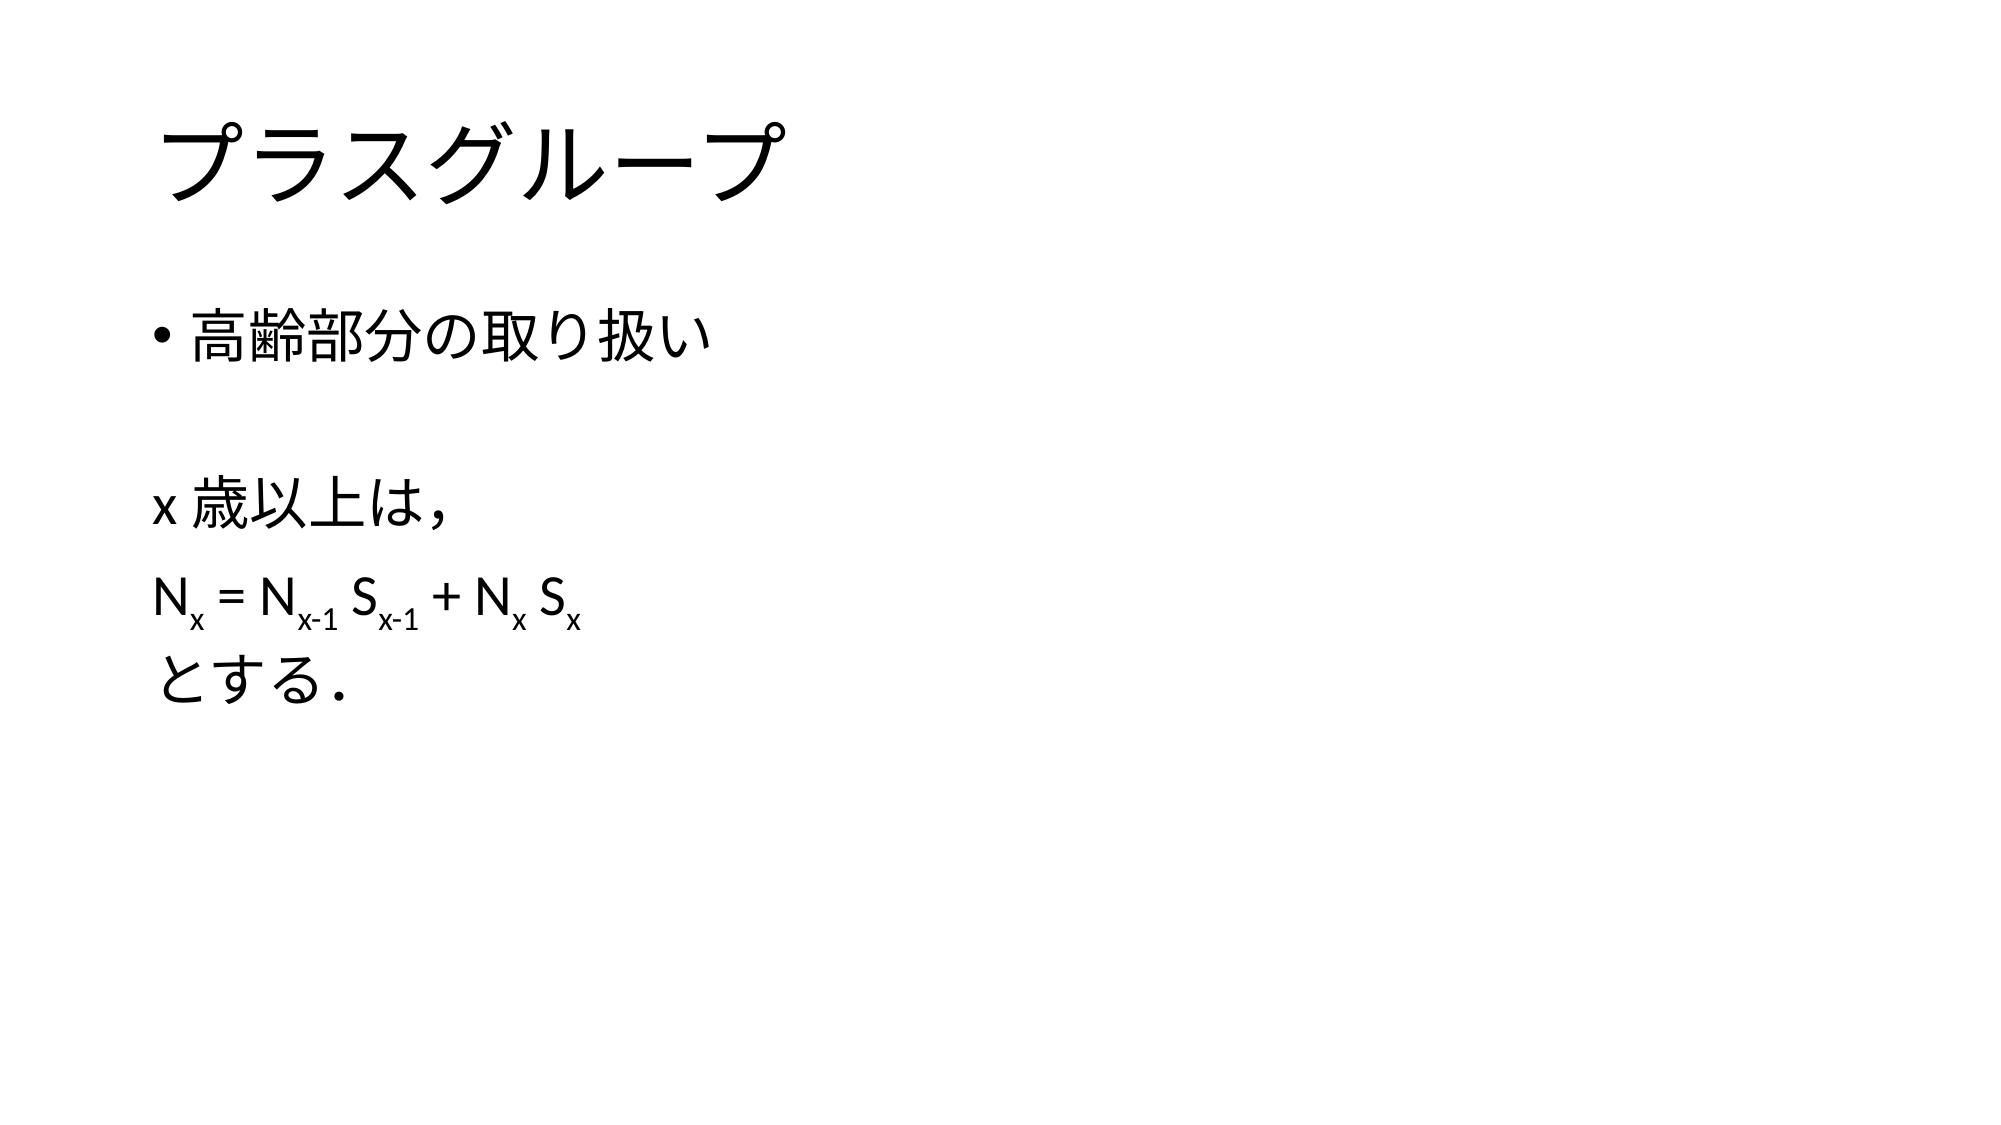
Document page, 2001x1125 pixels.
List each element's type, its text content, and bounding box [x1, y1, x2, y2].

list 高齢部分の取り扱い x歳以上は， Nx = Nx-1 Sx-1 + Nx Sx とする． [137, 299, 1863, 1014]
title プラスグループ [137, 59, 1863, 278]
